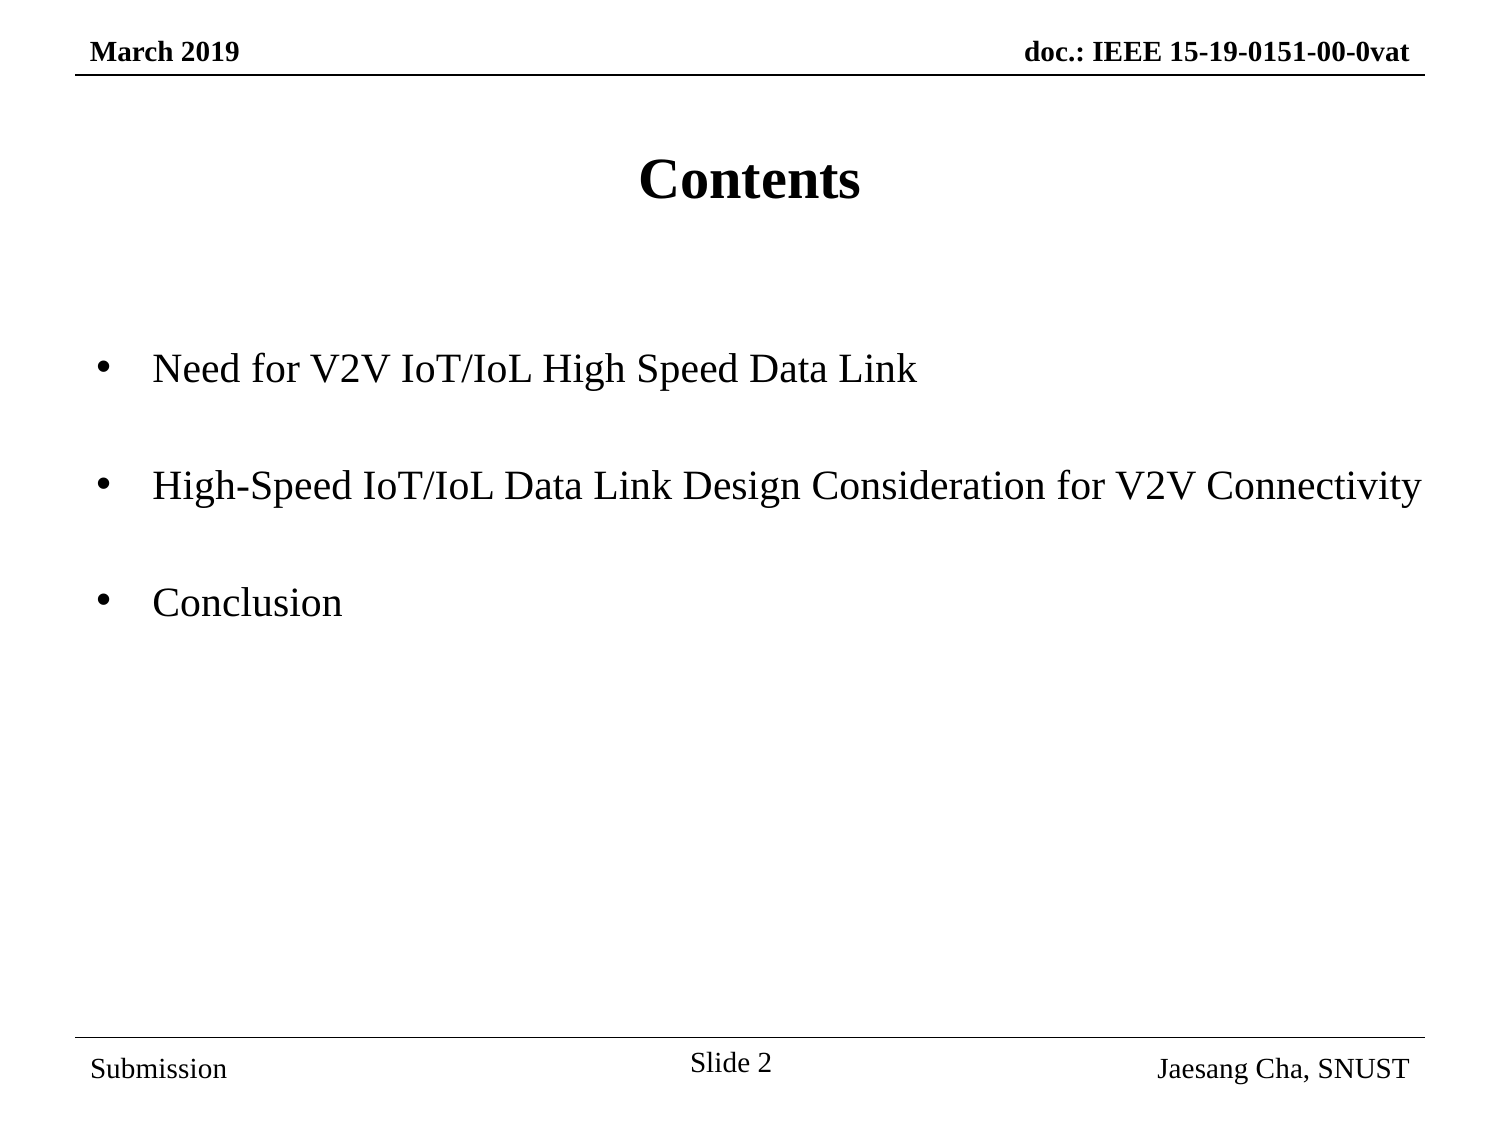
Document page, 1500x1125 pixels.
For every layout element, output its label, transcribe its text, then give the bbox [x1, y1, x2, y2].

text_box Slide 2 [675, 1035, 788, 1086]
text_box Contents [74, 125, 1425, 225]
text_box Need for V2V IoT/IoL High Speed Data Link High-Speed IoT/IoL Data Link Design Consideration for V2V Connectivity Conclusion [81, 333, 1450, 700]
